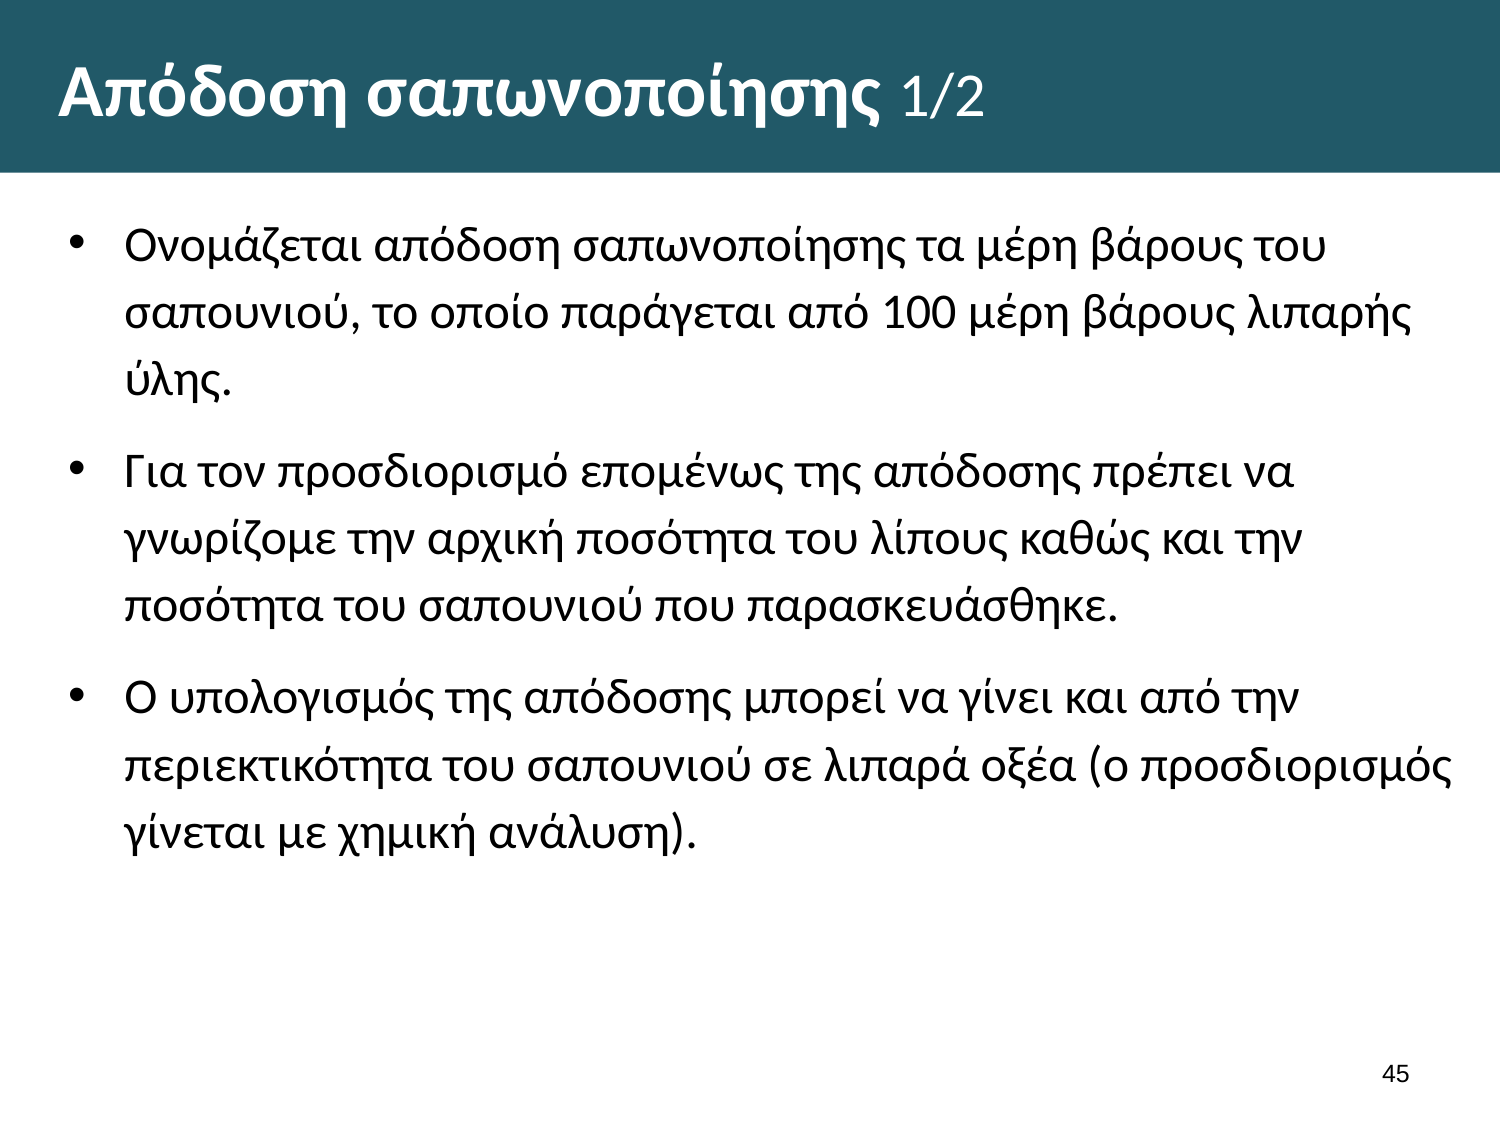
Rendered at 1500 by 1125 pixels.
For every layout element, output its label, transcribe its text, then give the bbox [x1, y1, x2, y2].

list Ονομάζεται απόδοση σαπωνοποίησης τα μέρη βάρους του σαπουνιού, το οποίο παράγεται από 100 μέρη βάρους λιπαρής ύλης. Για τον προσδιορισμό επομένως της απόδοσης πρέπει να γνωρίζομε την αρχική ποσότητα του λίπους καθώς και την ποσότητα του σαπουνιού που παρασκευάσθηκε. Ο υπολογισμός της απόδοσης μπορεί να γίνει και από την περιεκτικότητα του σαπουνιού σε λιπαρά οξέα (ο προσδιορισμός γίνεται με χημική ανάλυση). [53, 196, 1471, 1024]
slide_number 44 [1074, 1042, 1425, 1103]
title Απόδοση σαπωνοποίησης 1/2 [0, 0, 1500, 173]
